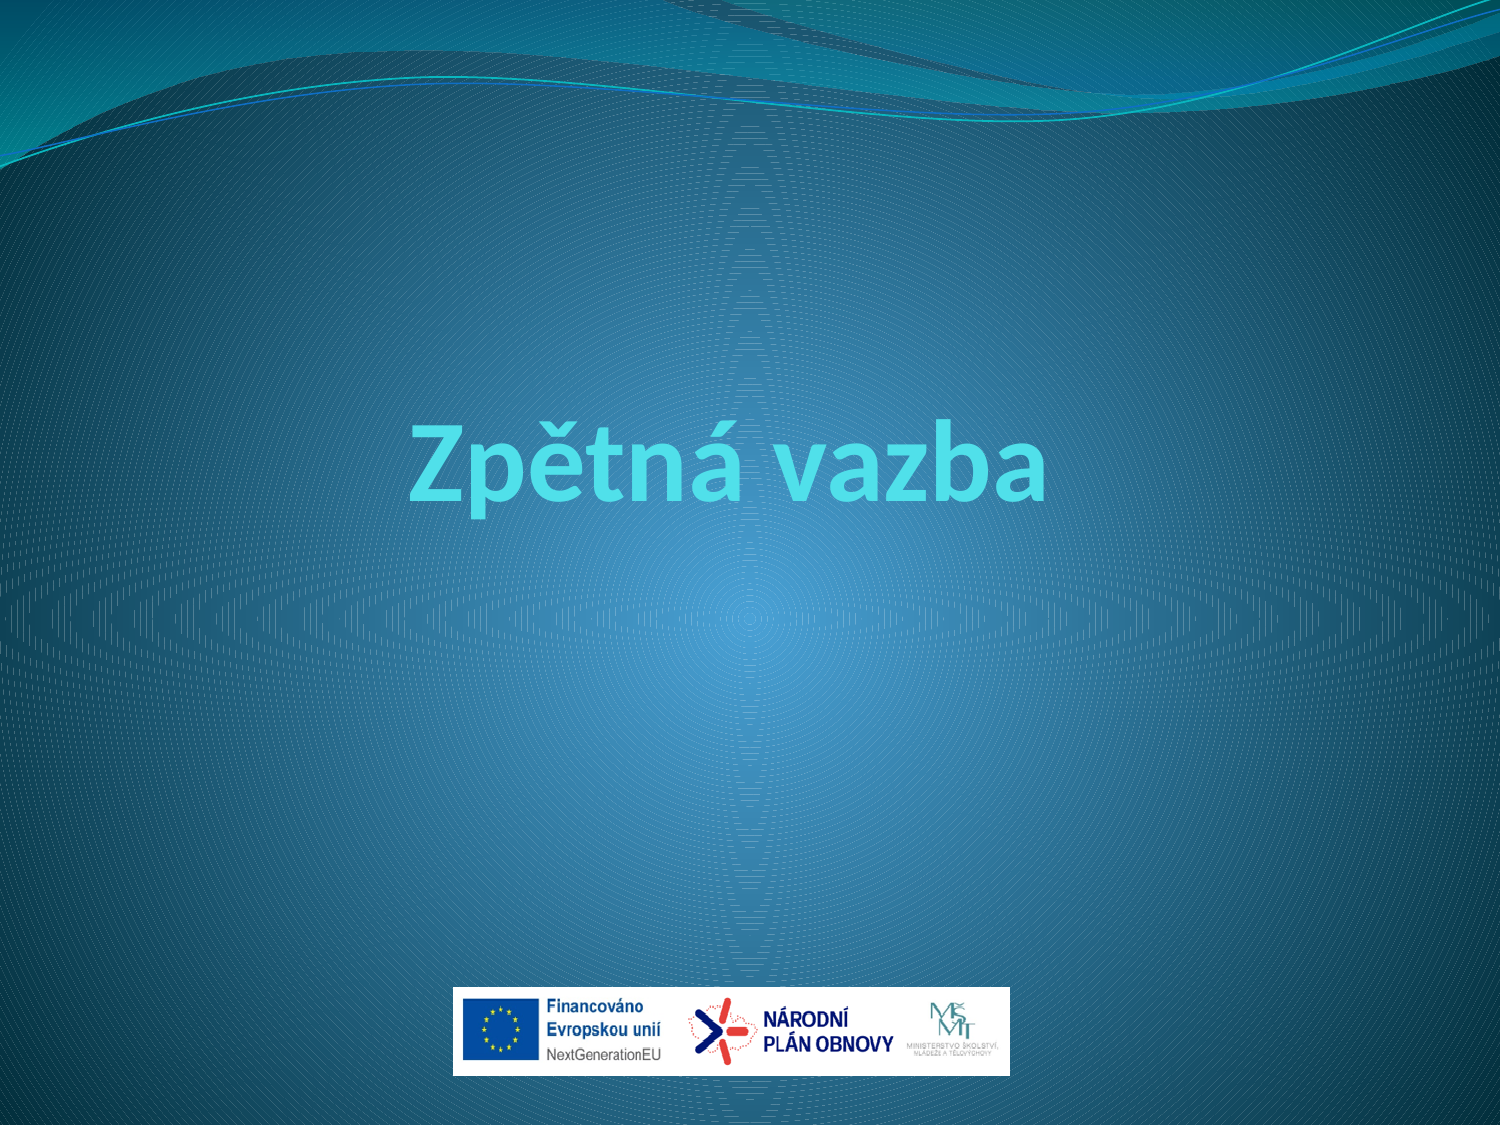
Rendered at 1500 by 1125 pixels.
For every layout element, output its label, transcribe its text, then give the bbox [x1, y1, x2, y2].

title Zpětná vazba [87, 224, 1376, 526]
picture [452, 987, 1010, 1076]
